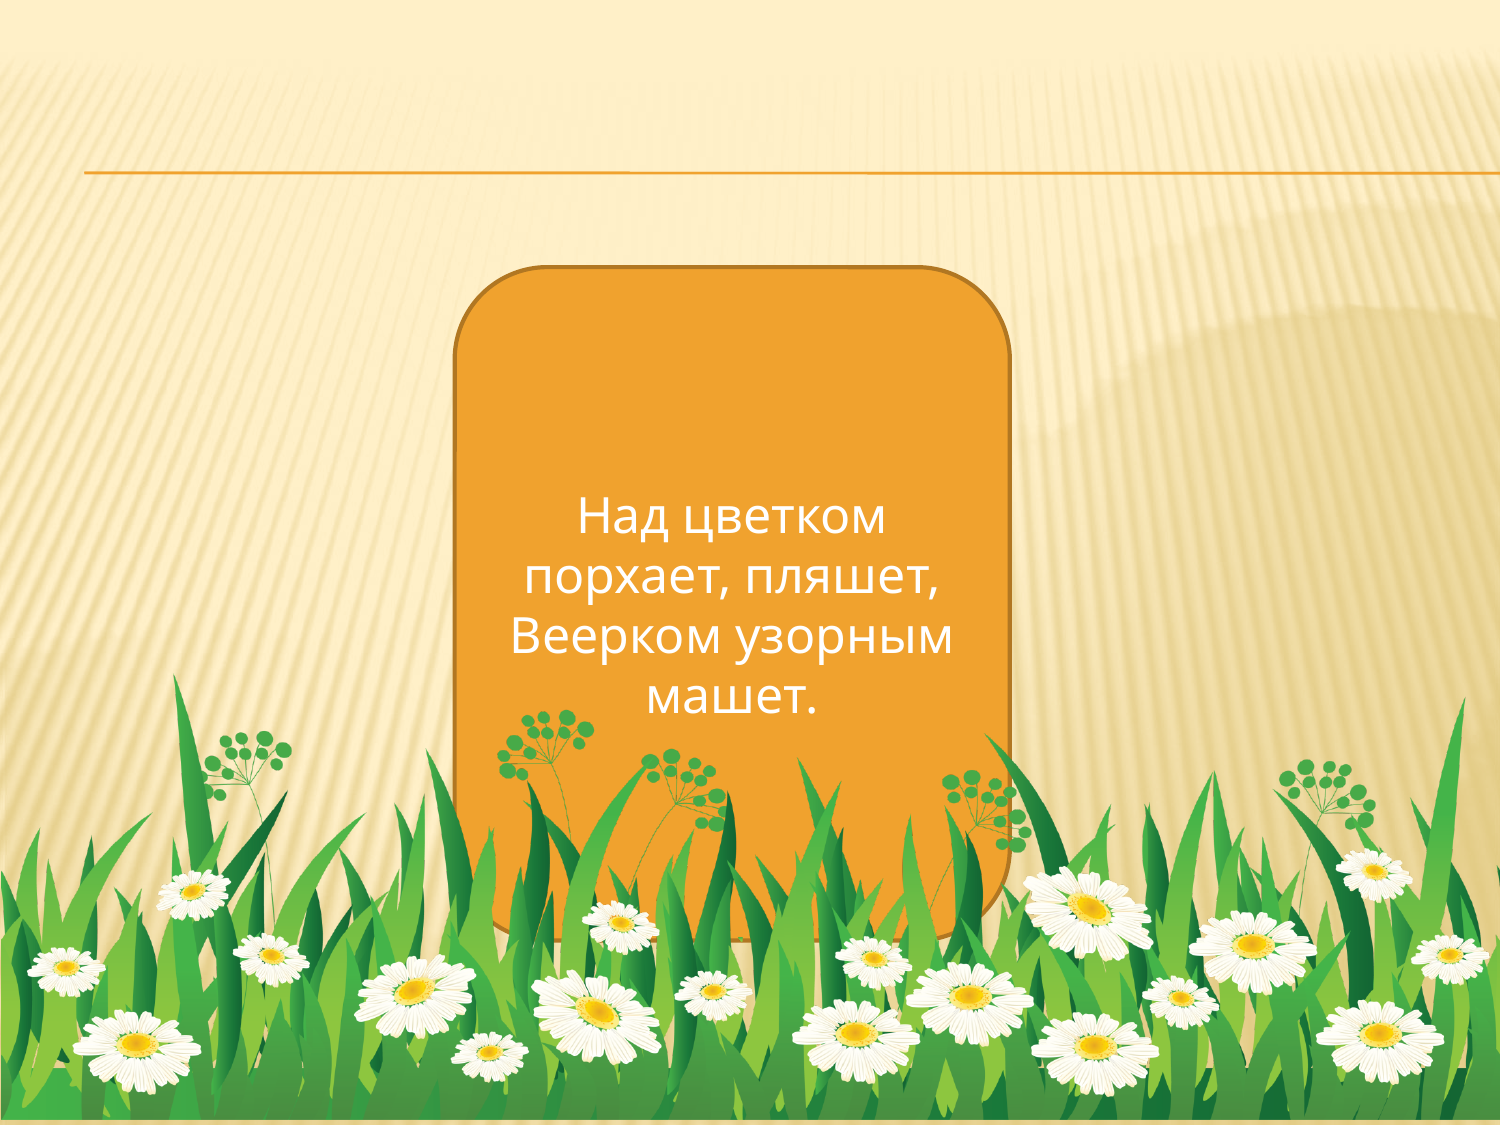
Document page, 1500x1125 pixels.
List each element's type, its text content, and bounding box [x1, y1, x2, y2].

text_box Над цветком порхает, пляшет, Веерком узорным машет. [452, 265, 1012, 431]
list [362, 429, 1009, 671]
picture [0, 673, 1500, 1120]
